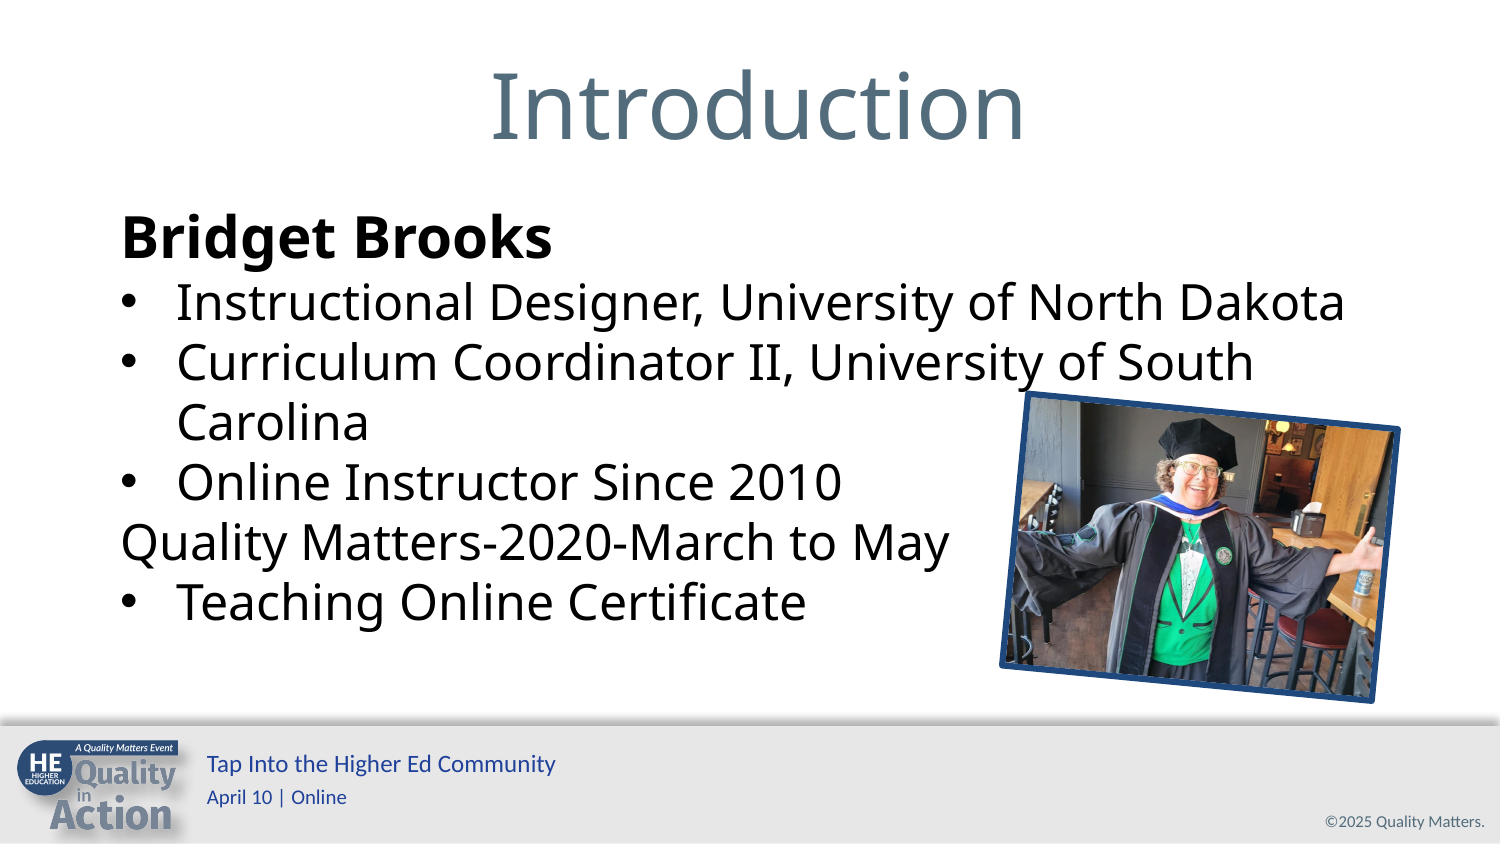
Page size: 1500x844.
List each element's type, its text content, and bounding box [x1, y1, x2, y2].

picture [17, 740, 178, 830]
picture [1006, 398, 1394, 697]
list Introduction [19, 40, 1463, 178]
text_box Bridget Brooks Instructional Designer, University of North Dakota Curriculum Coordinator II, University of South Carolina Online Instructor Since 2010 Quality Matters-2020-March to May Teaching Online Certificate [105, 193, 1416, 758]
